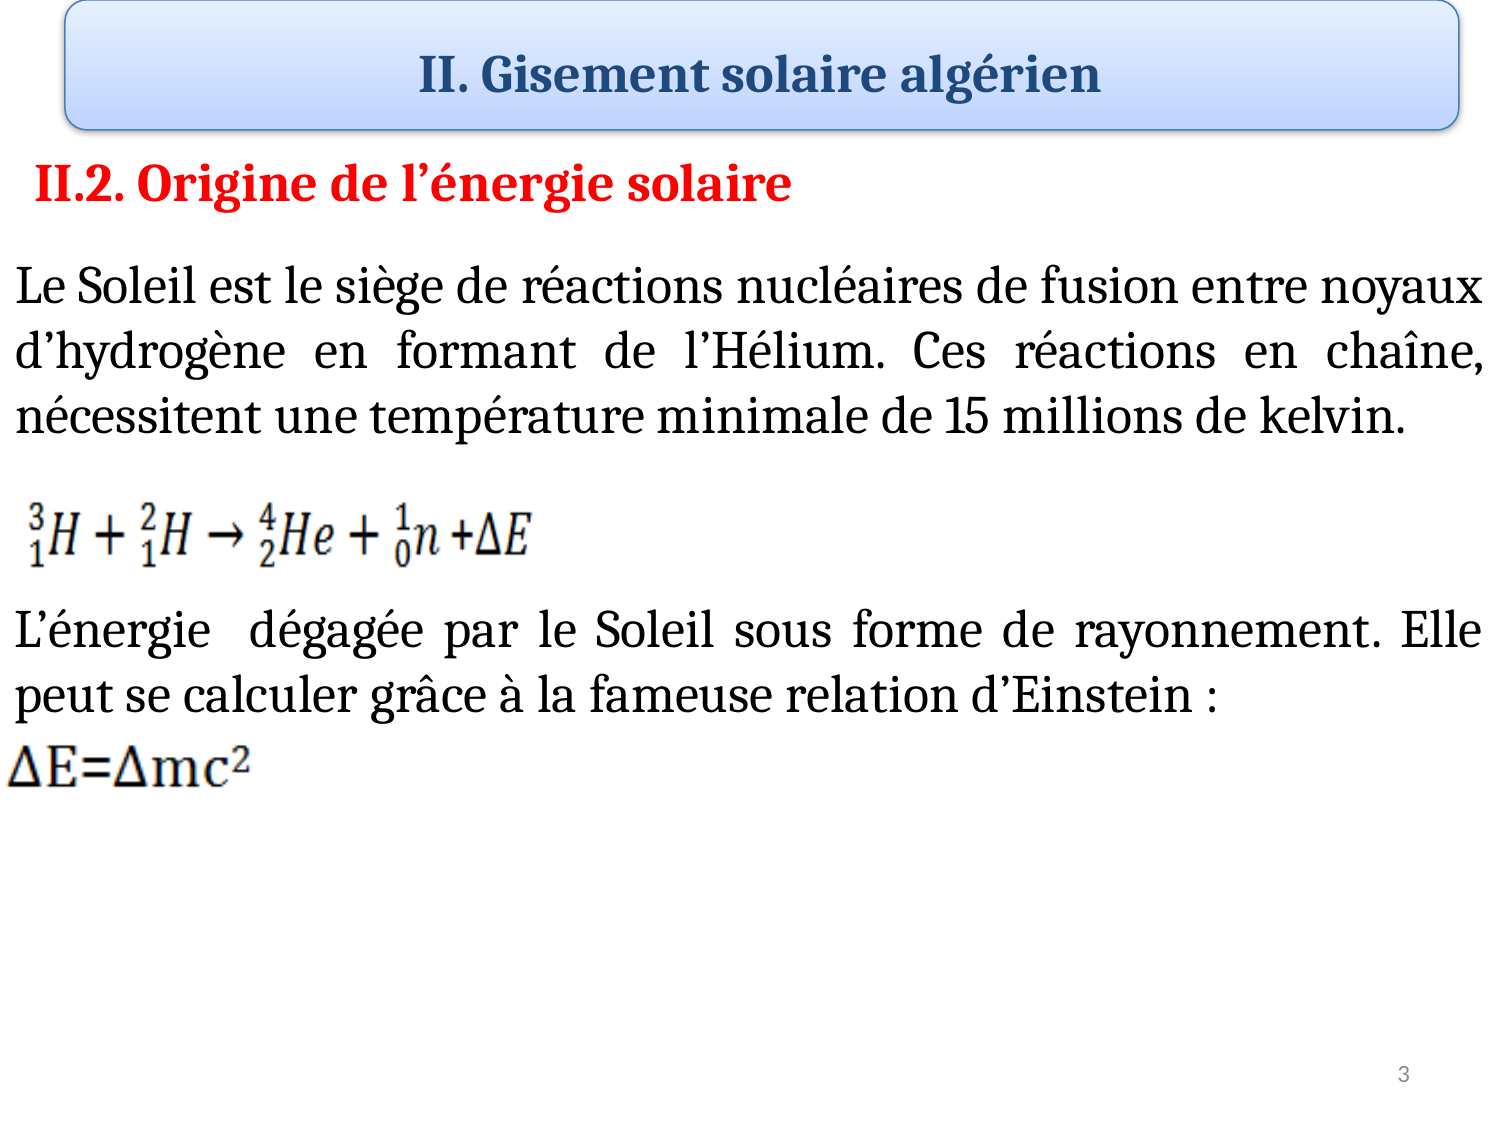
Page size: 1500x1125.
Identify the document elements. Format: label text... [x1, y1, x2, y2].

slide_number 3 [1074, 1042, 1425, 1103]
picture [17, 491, 538, 575]
text_box II.2. Origine de l’énergie solaire [19, 139, 810, 220]
picture [0, 727, 266, 797]
text_box L’énergie dégagée par le Soleil sous forme de rayonnement. Elle peut se calculer grâce à la fameuse relation d’Einstein : [0, 586, 1500, 731]
text_box Le Soleil est le siège de réactions nucléaires de fusion entre noyaux d’hydrogène en formant de l’Hélium. Ces réactions en chaîne, nécessitent une température minimale de 15 millions de kelvin. [0, 242, 1500, 452]
text_box II. Gisement solaire algérien [403, 30, 1118, 111]
text_box [64, 0, 1460, 131]
